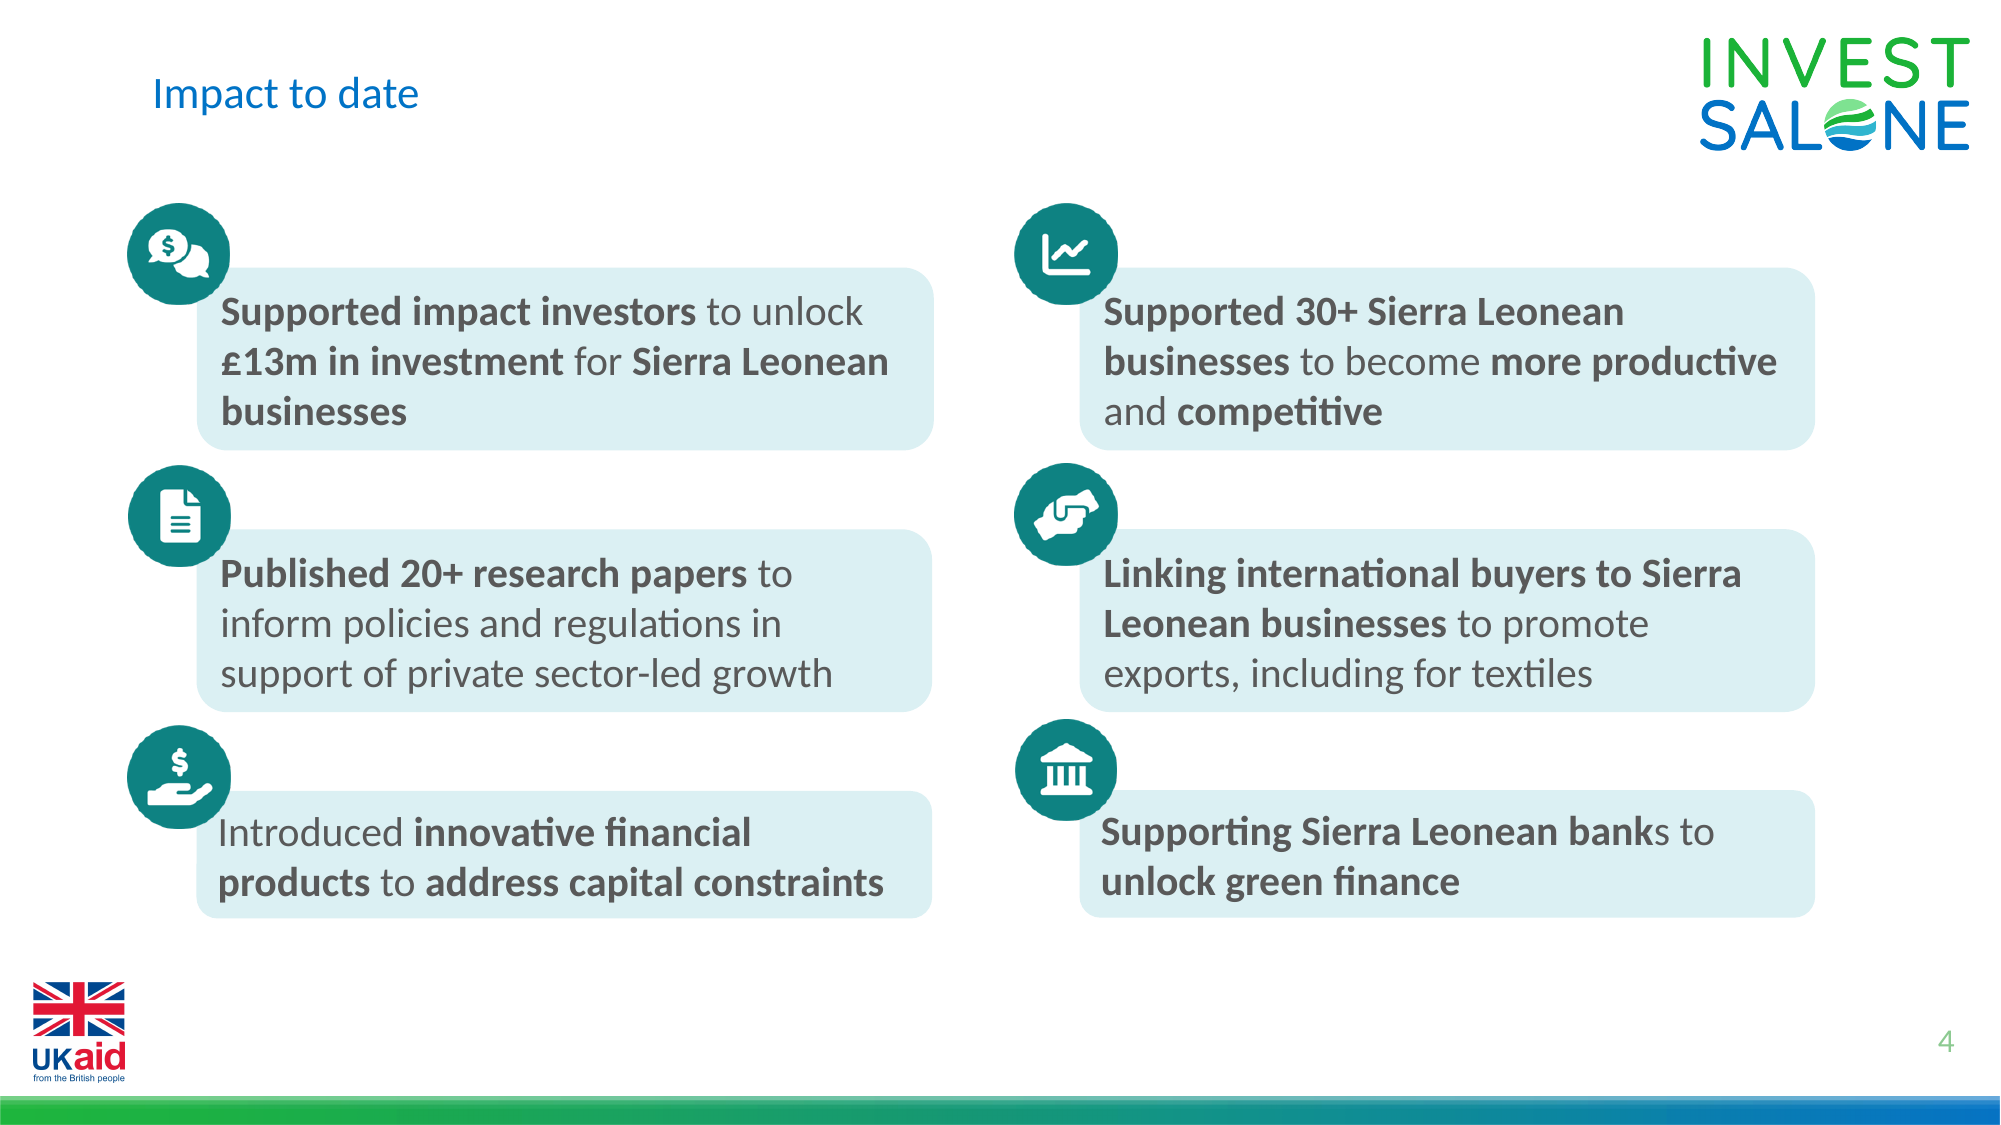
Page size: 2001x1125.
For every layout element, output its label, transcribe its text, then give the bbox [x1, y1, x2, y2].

picture [128, 465, 231, 567]
picture [1014, 203, 1118, 305]
picture [1700, 37, 1970, 151]
text_box Introduced innovative financial products to address capital constraints [196, 790, 933, 919]
title Impact to date [137, 62, 1675, 127]
text_box Supporting Sierra Leonean banks to unlock green finance [1079, 790, 1816, 918]
picture [33, 982, 125, 1083]
text_box Published 20+ research papers to inform policies and regulations in support of private sector-led growth [196, 529, 933, 713]
picture [127, 203, 230, 305]
picture [1015, 719, 1117, 821]
picture [127, 725, 231, 829]
slide_number 4 [1862, 1009, 1970, 1070]
picture [1014, 463, 1118, 567]
text_box Supported 30+ Sierra Leonean businesses to become more productive and competitive [1079, 267, 1816, 451]
text_box Supported impact investors to unlock £13m in investment for Sierra Leonean businesses [196, 267, 934, 451]
text_box Linking international buyers to Sierra Leonean businesses to promote exports, including for textiles [1079, 529, 1816, 713]
picture [0, 1087, 2000, 1125]
